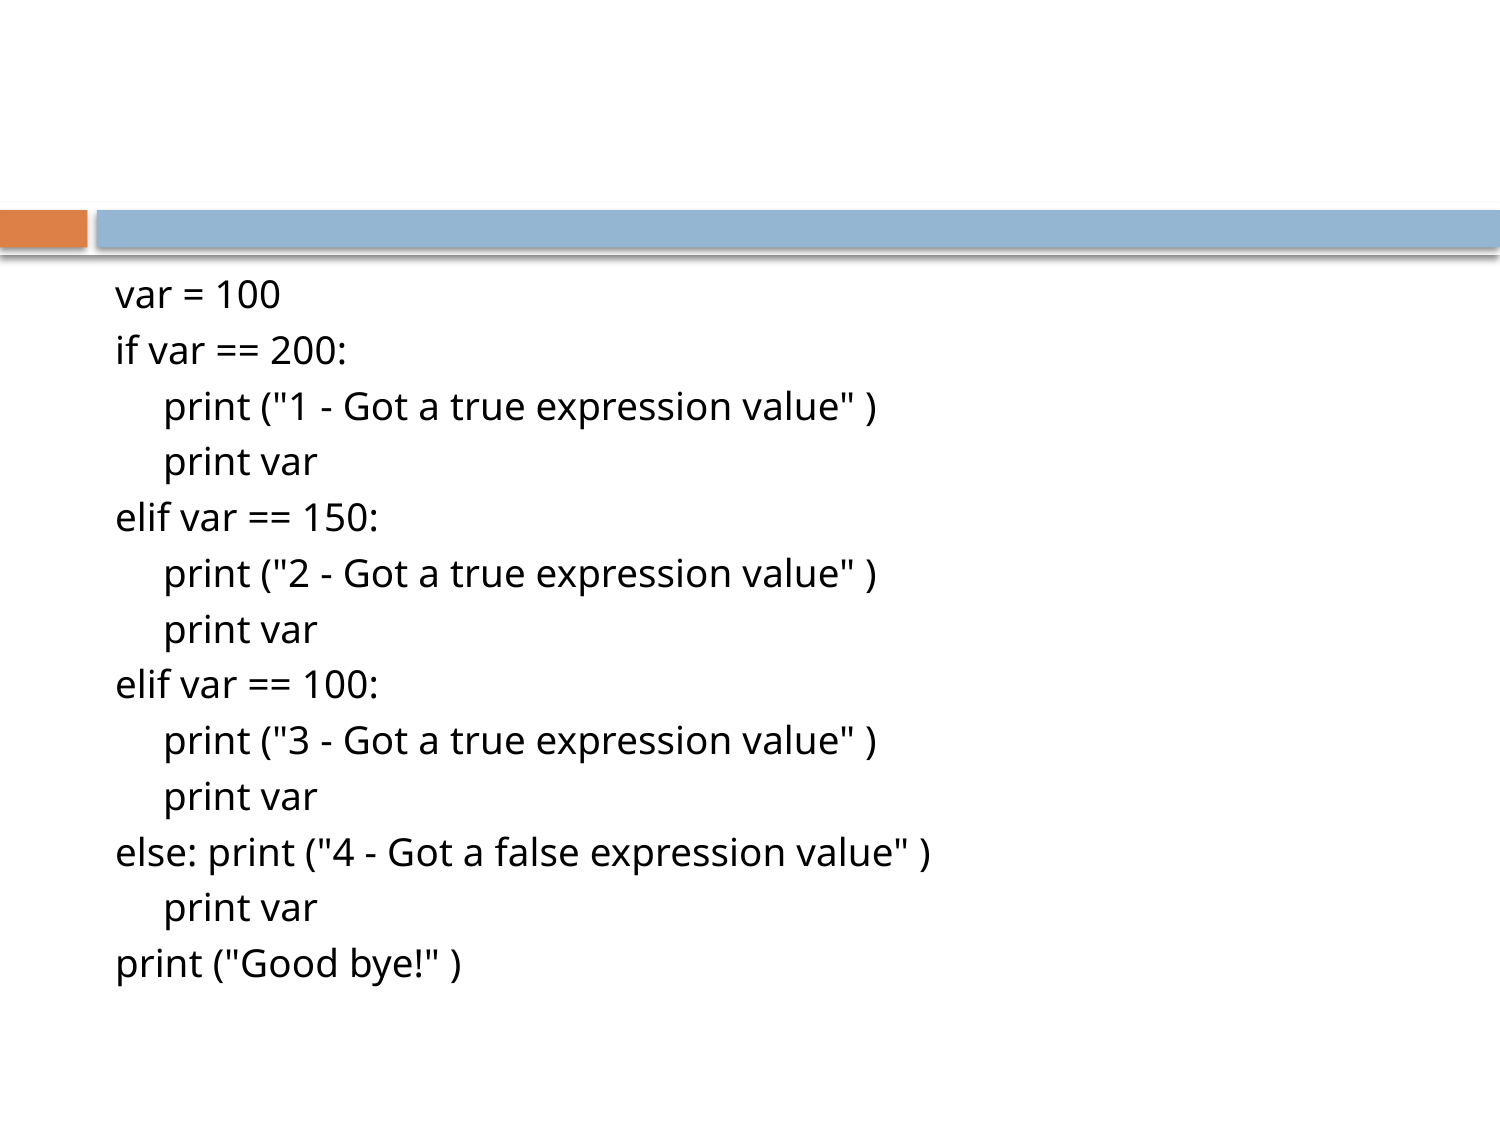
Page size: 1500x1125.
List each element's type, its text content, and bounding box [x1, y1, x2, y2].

list var = 100 if var == 200: print ("1 - Got a true expression value" ) print var elif var == 150: print ("2 - Got a true expression value" ) print var elif var == 100: print ("3 - Got a true expression value" ) print var else: print ("4 - Got a false expression value" ) print var print ("Good bye!" ) [100, 262, 1438, 1000]
